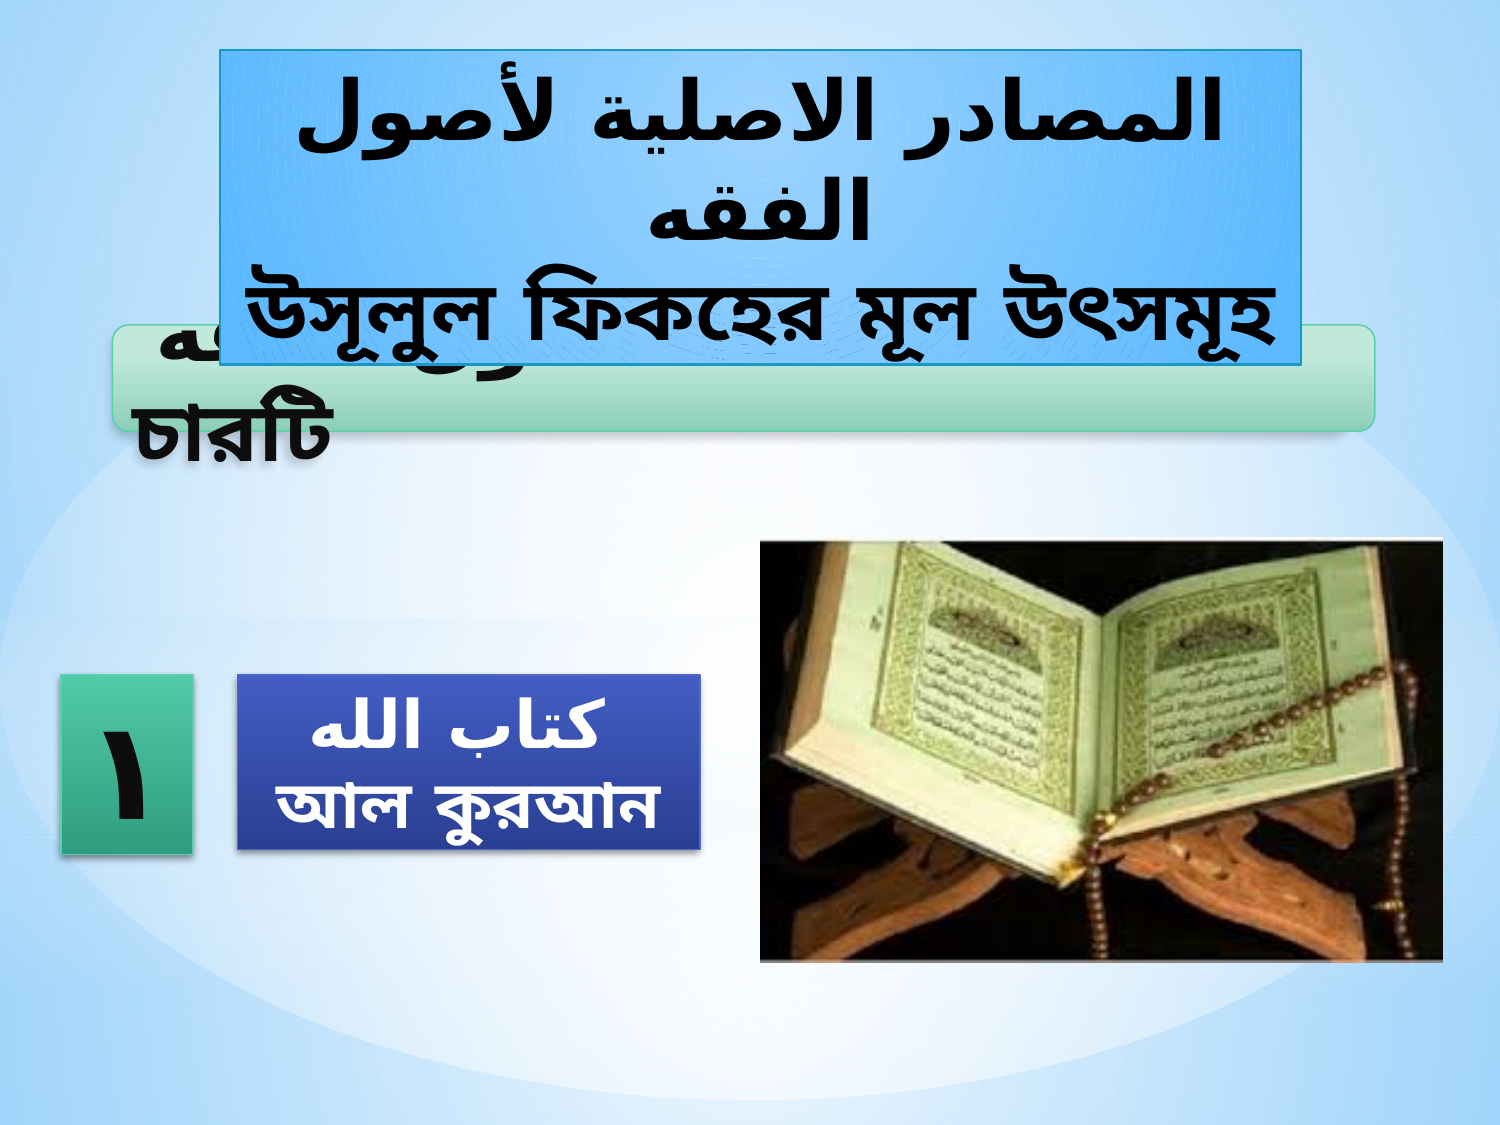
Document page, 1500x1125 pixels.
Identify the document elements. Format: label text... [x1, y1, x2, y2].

picture [760, 537, 1443, 963]
text_box المصادر الاصلية لأصول الفقه উসূলুল ফিকহের মূল উৎসমূহ [219, 49, 1302, 366]
text_box اصول الفقه এর উৎস মোট চারটি [111, 324, 1376, 432]
text_box ١ [60, 674, 194, 855]
text_box كتاب الله আল কুরআন [237, 674, 701, 850]
